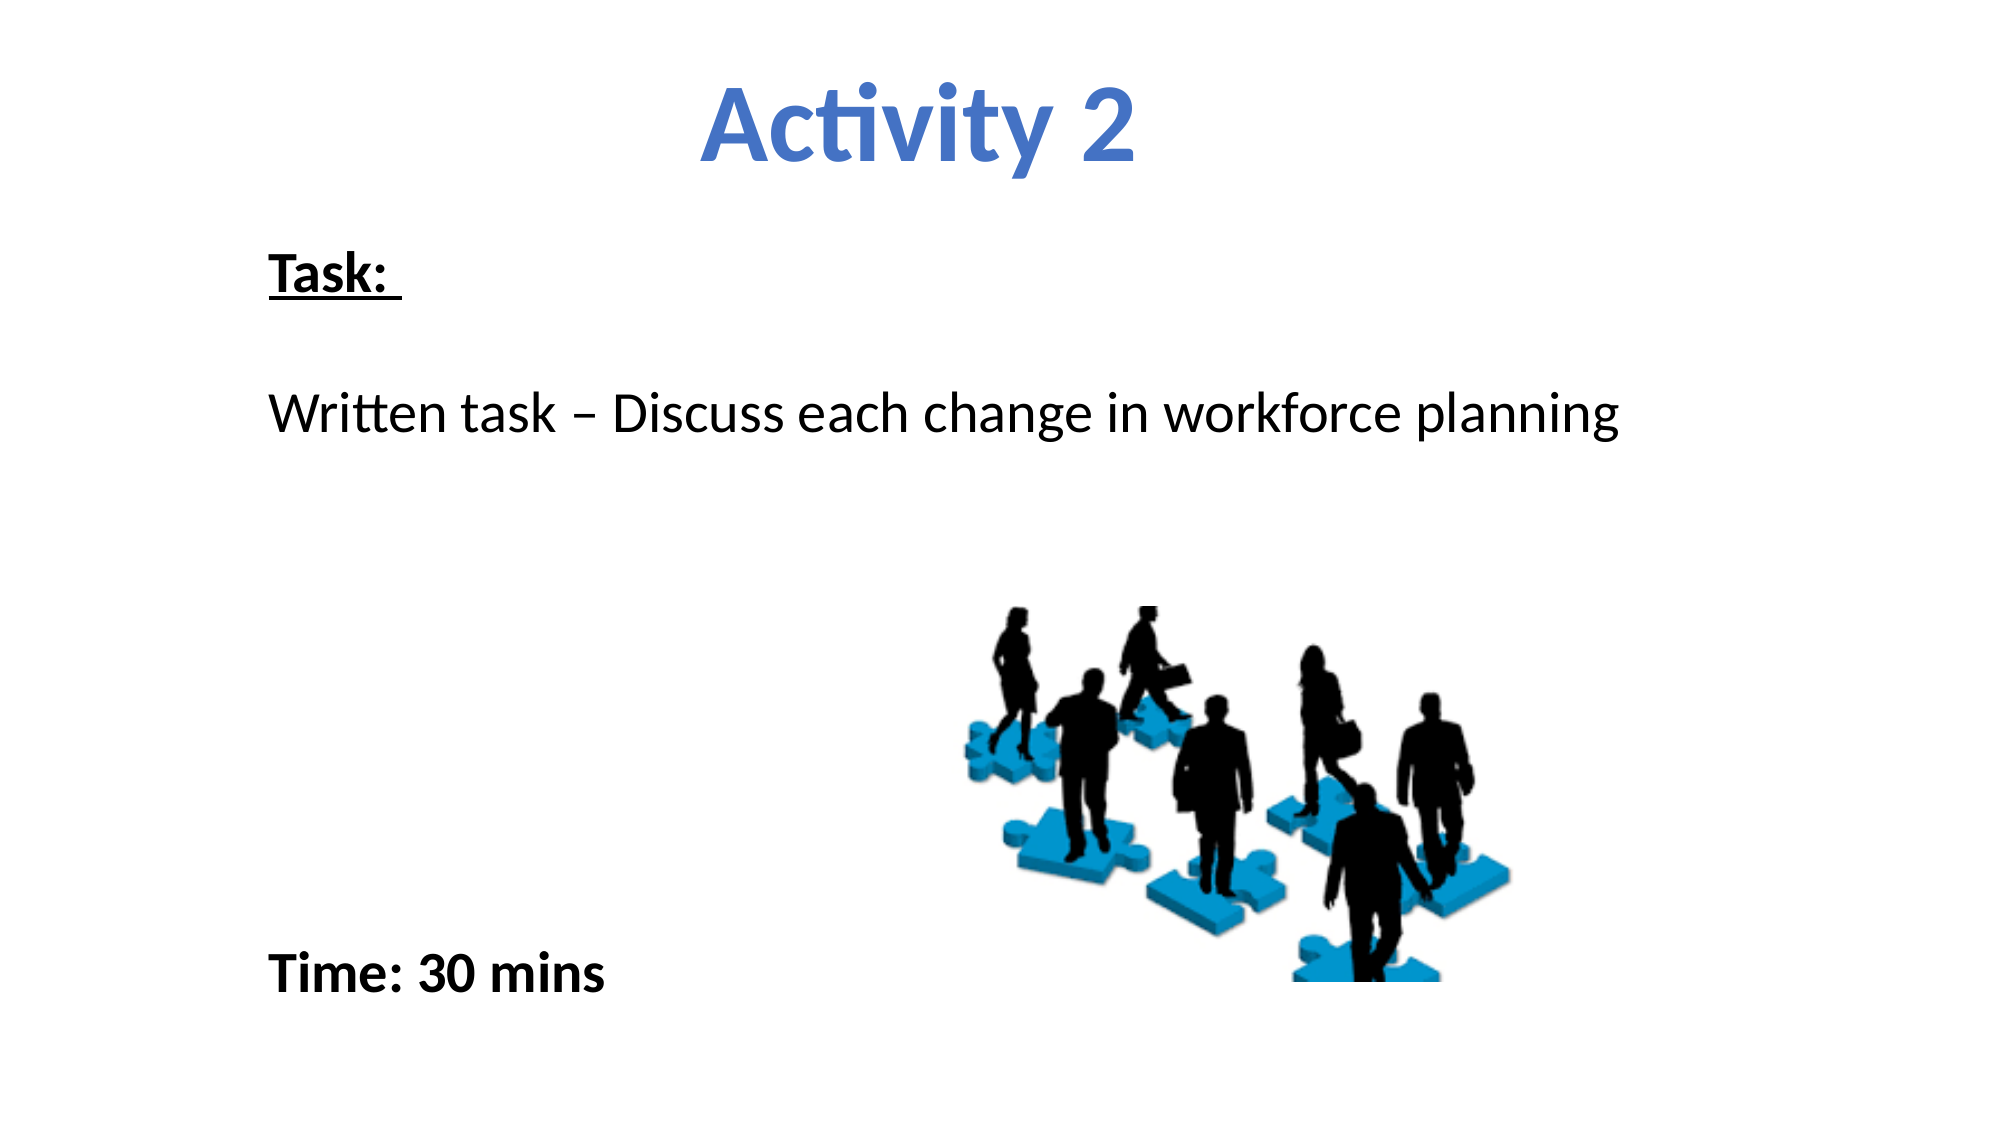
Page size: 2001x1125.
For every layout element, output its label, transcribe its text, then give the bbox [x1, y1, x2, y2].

text_box Task: Written task – Discuss each change in workforce planning Time: 30 mins [253, 226, 1854, 1012]
text_box Activity 2 [685, 41, 1179, 192]
picture [888, 606, 1558, 982]
